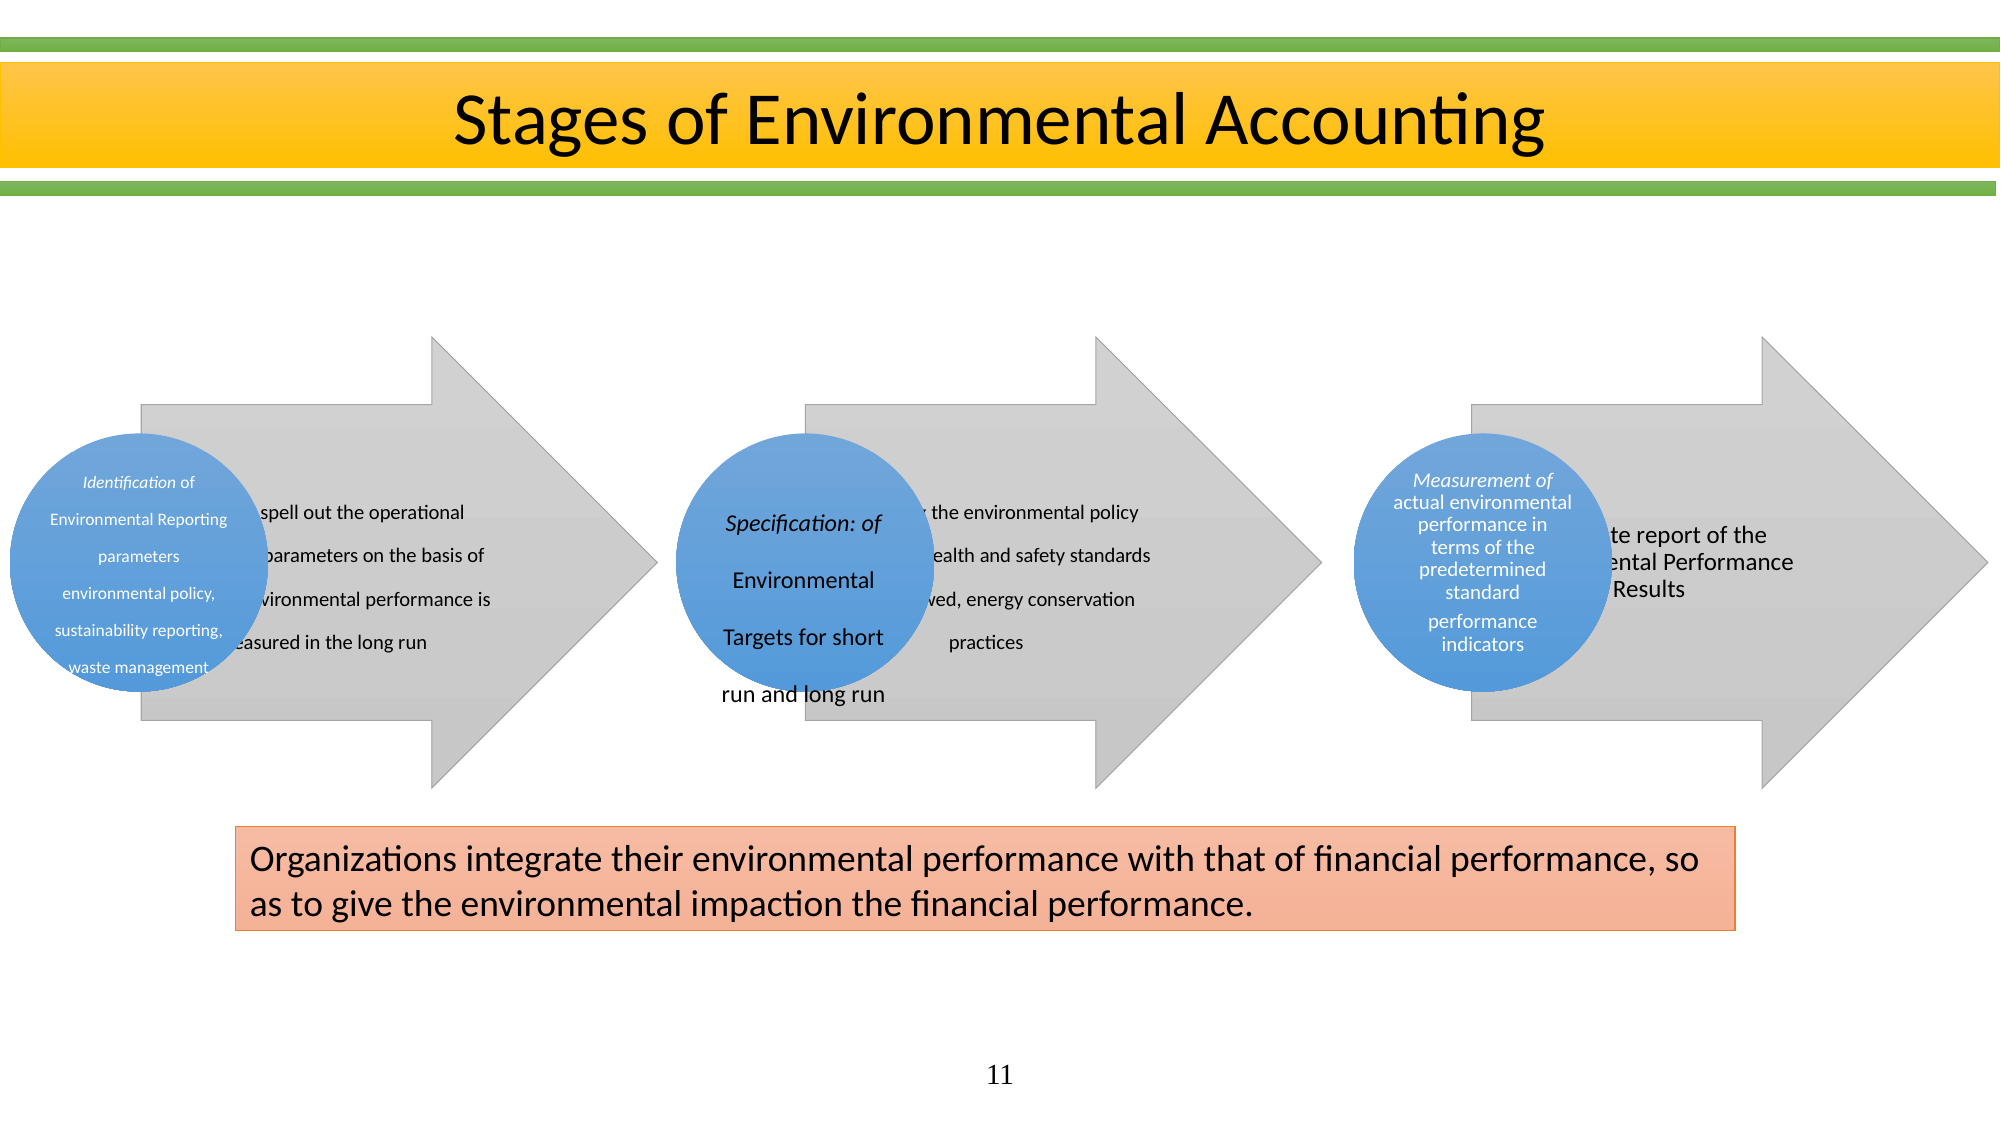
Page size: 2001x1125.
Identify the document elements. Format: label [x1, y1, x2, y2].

text_box [0, 0, 2000, 1125]
